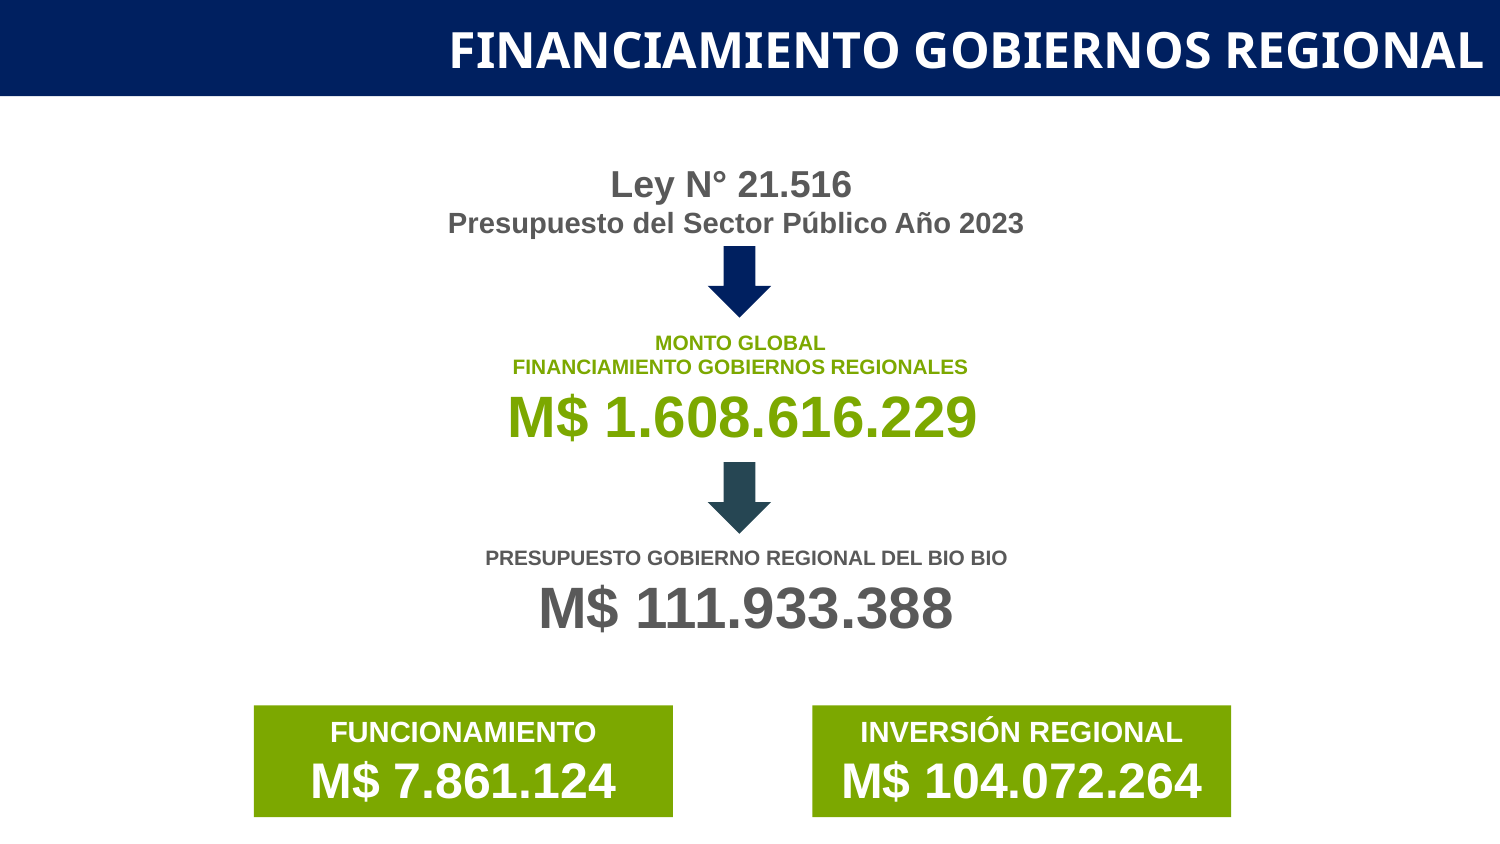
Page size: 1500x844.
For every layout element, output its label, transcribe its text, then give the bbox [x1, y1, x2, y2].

text_box INVERSIÓN REGIONAL M$ 104.072.264 [810, 703, 1233, 819]
text_box FUNCIONAMIENTO M$ 7.861.124 [252, 703, 675, 819]
text_box FINANCIAMIENTO GOBIERNOS REGIONAL [0, 0, 1500, 97]
text_box [705, 460, 774, 527]
text_box MONTO GLOBAL FINANCIAMIENTO GOBIERNOS REGIONALES M$ 1.608.616.229 [425, 324, 1061, 454]
text_box [705, 243, 774, 320]
text_box Ley N° 21.516 Presupuesto del Sector Público Año 2023 [415, 111, 1058, 289]
text_box PRESUPUESTO GOBIERNO REGIONAL DEL BIO BIO M$ 111.933.388 [428, 527, 1064, 657]
